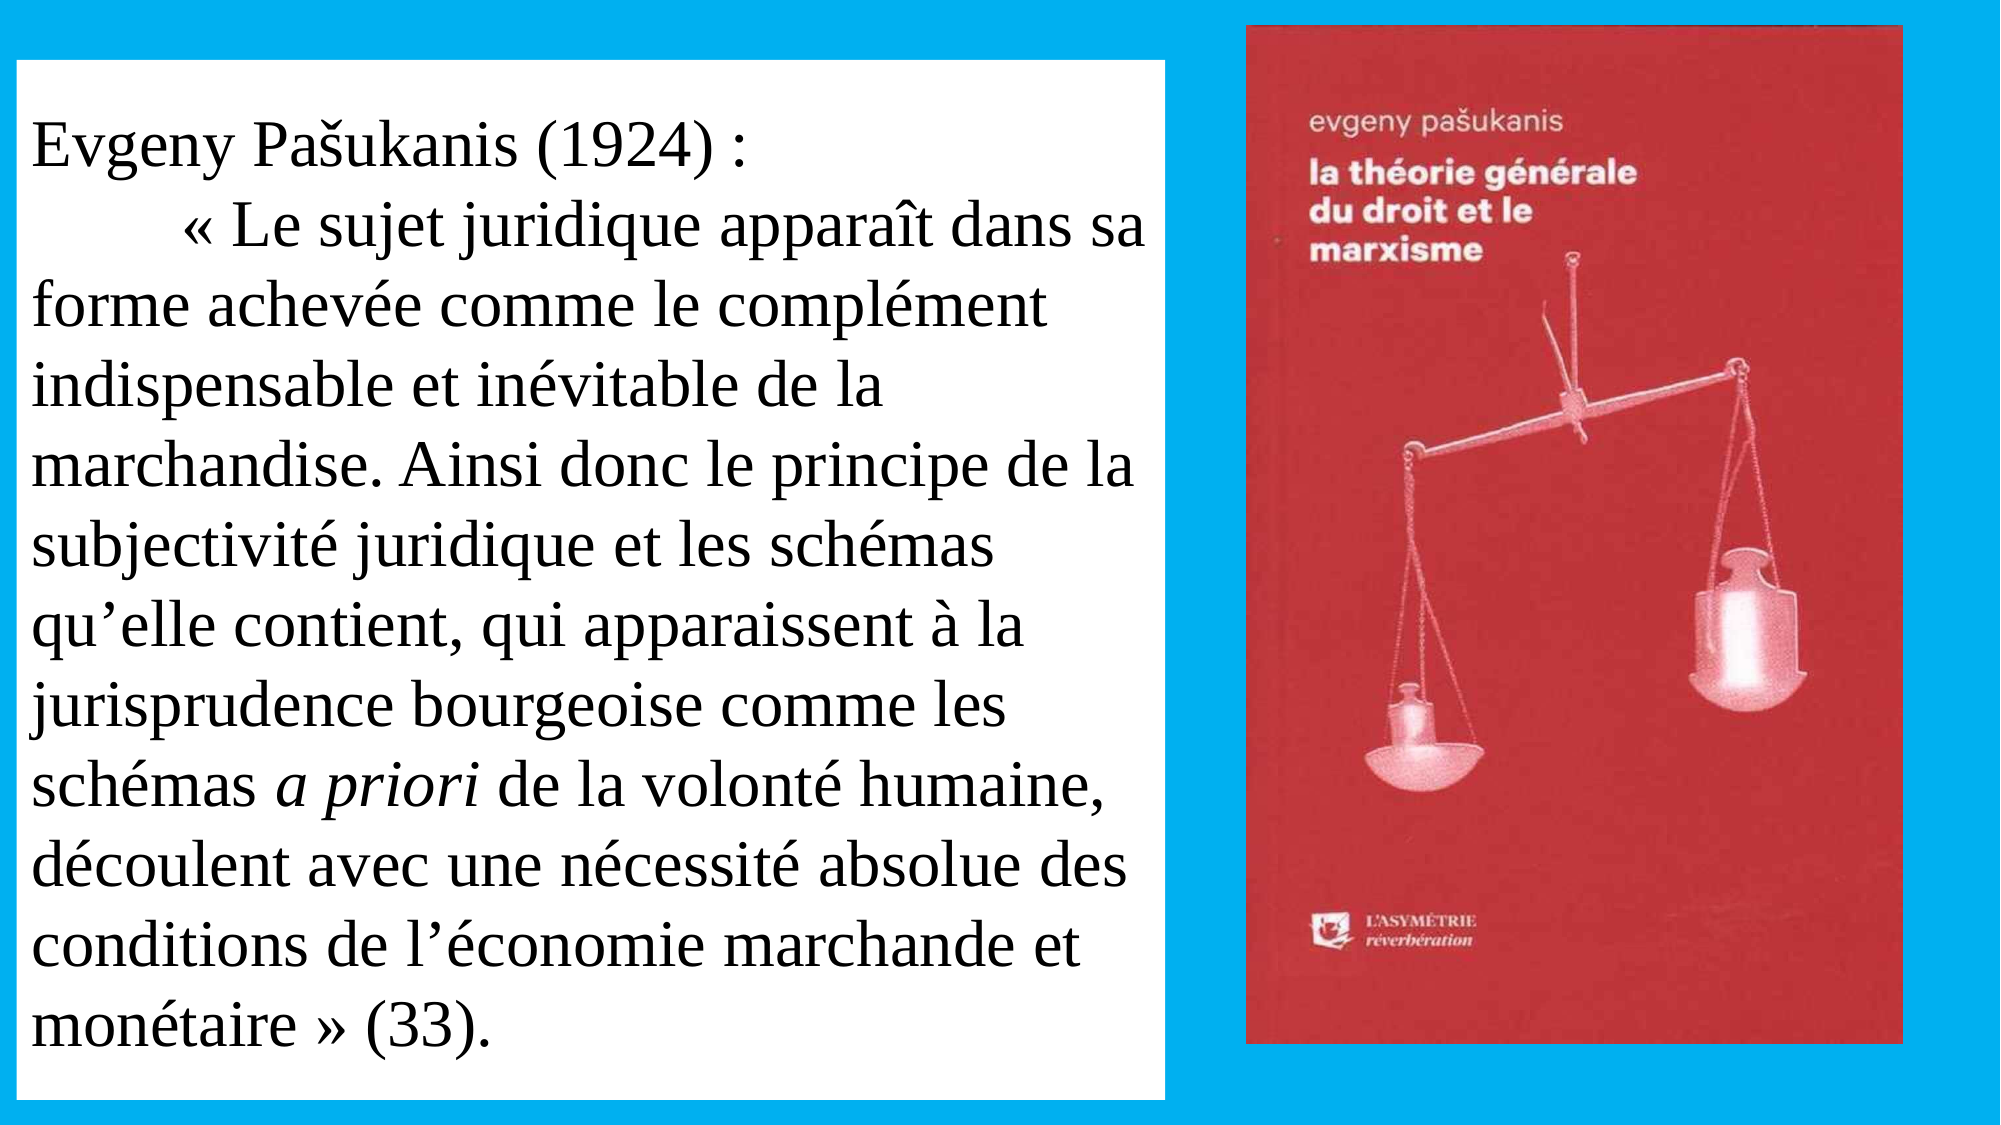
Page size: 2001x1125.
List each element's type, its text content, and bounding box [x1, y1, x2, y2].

text_box Evgeny Pašukanis (1924) : « Le sujet juridique apparaît dans sa forme achevée comme le complément indispensable et inévitable de la marchandise. Ainsi donc le principe de la subjectivité juridique et les schémas qu’elle contient, qui apparaissent à la jurisprudence bourgeoise comme les schémas a priori de la volonté humaine, découlent avec une nécessité absolue des conditions de l’économie marchande et monétaire » (33). [16, 59, 1166, 1100]
picture [1247, 26, 1902, 1043]
